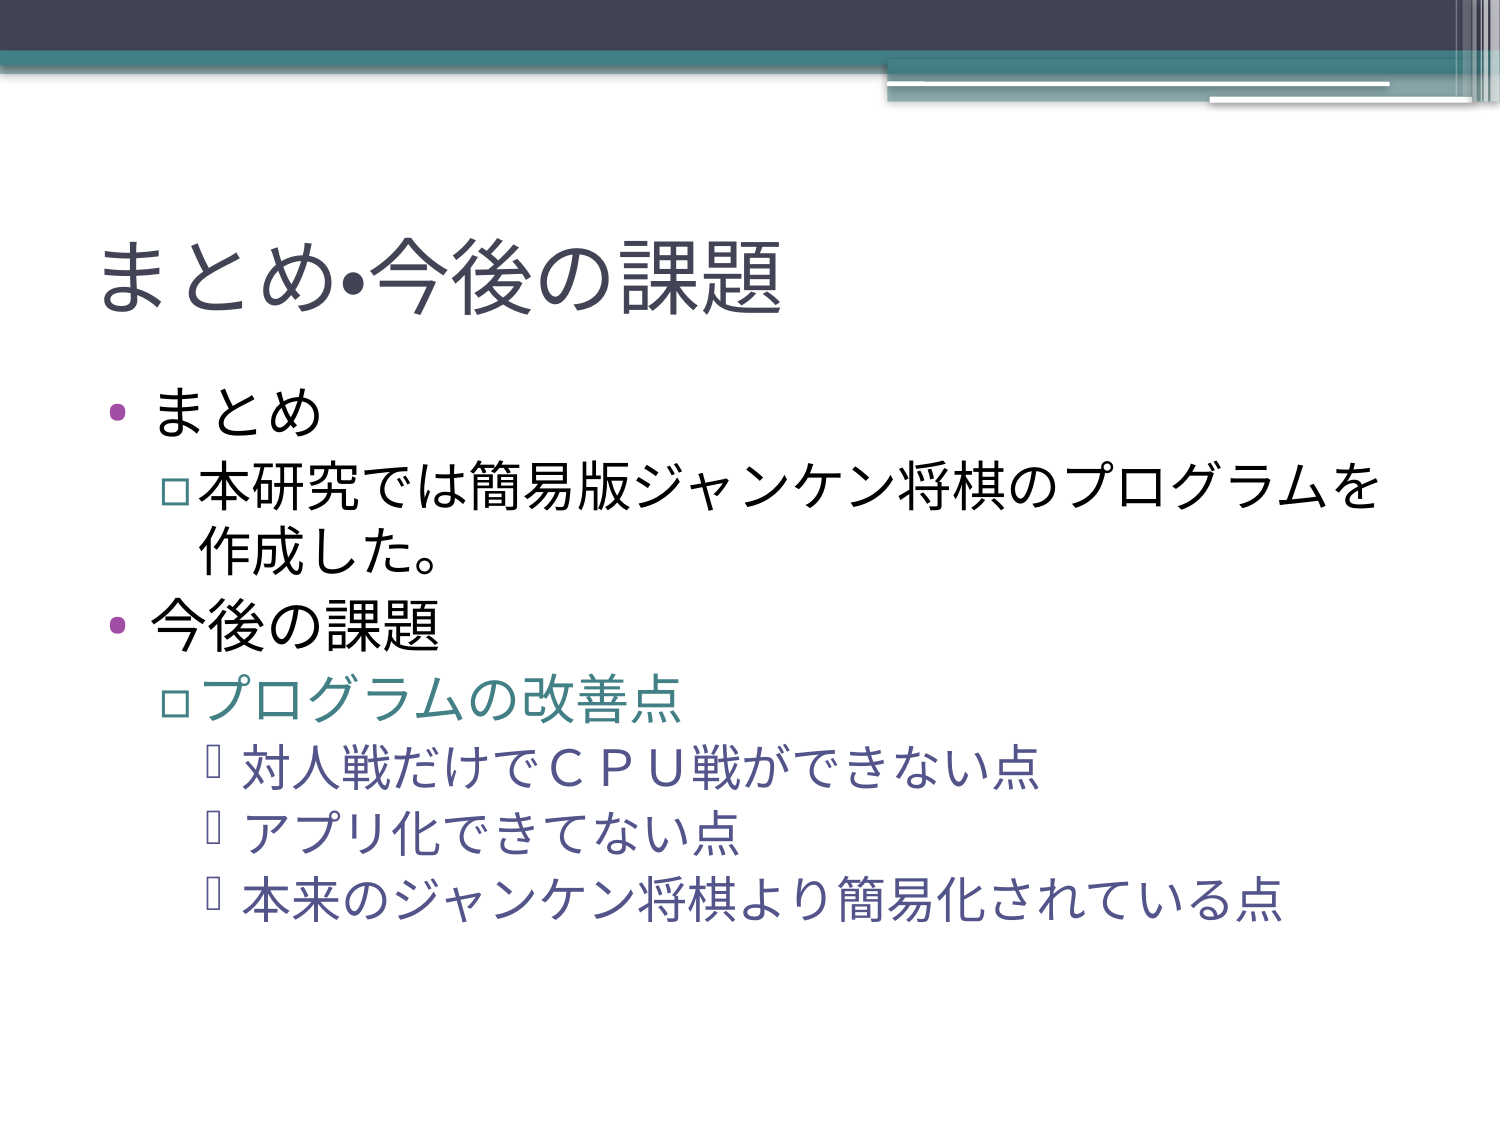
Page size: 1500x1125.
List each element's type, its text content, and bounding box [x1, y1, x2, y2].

title まとめ・今後の課題 [75, 187, 1425, 363]
list まとめ 本研究では簡易版ジャンケン将棋のプログラムを作成した。 今後の課題 プログラムの改善点 対人戦だけでＣＰＵ戦ができない点 アプリ化できてない点 本来のジャンケン将棋より簡易化されている点 [75, 368, 1425, 1079]
